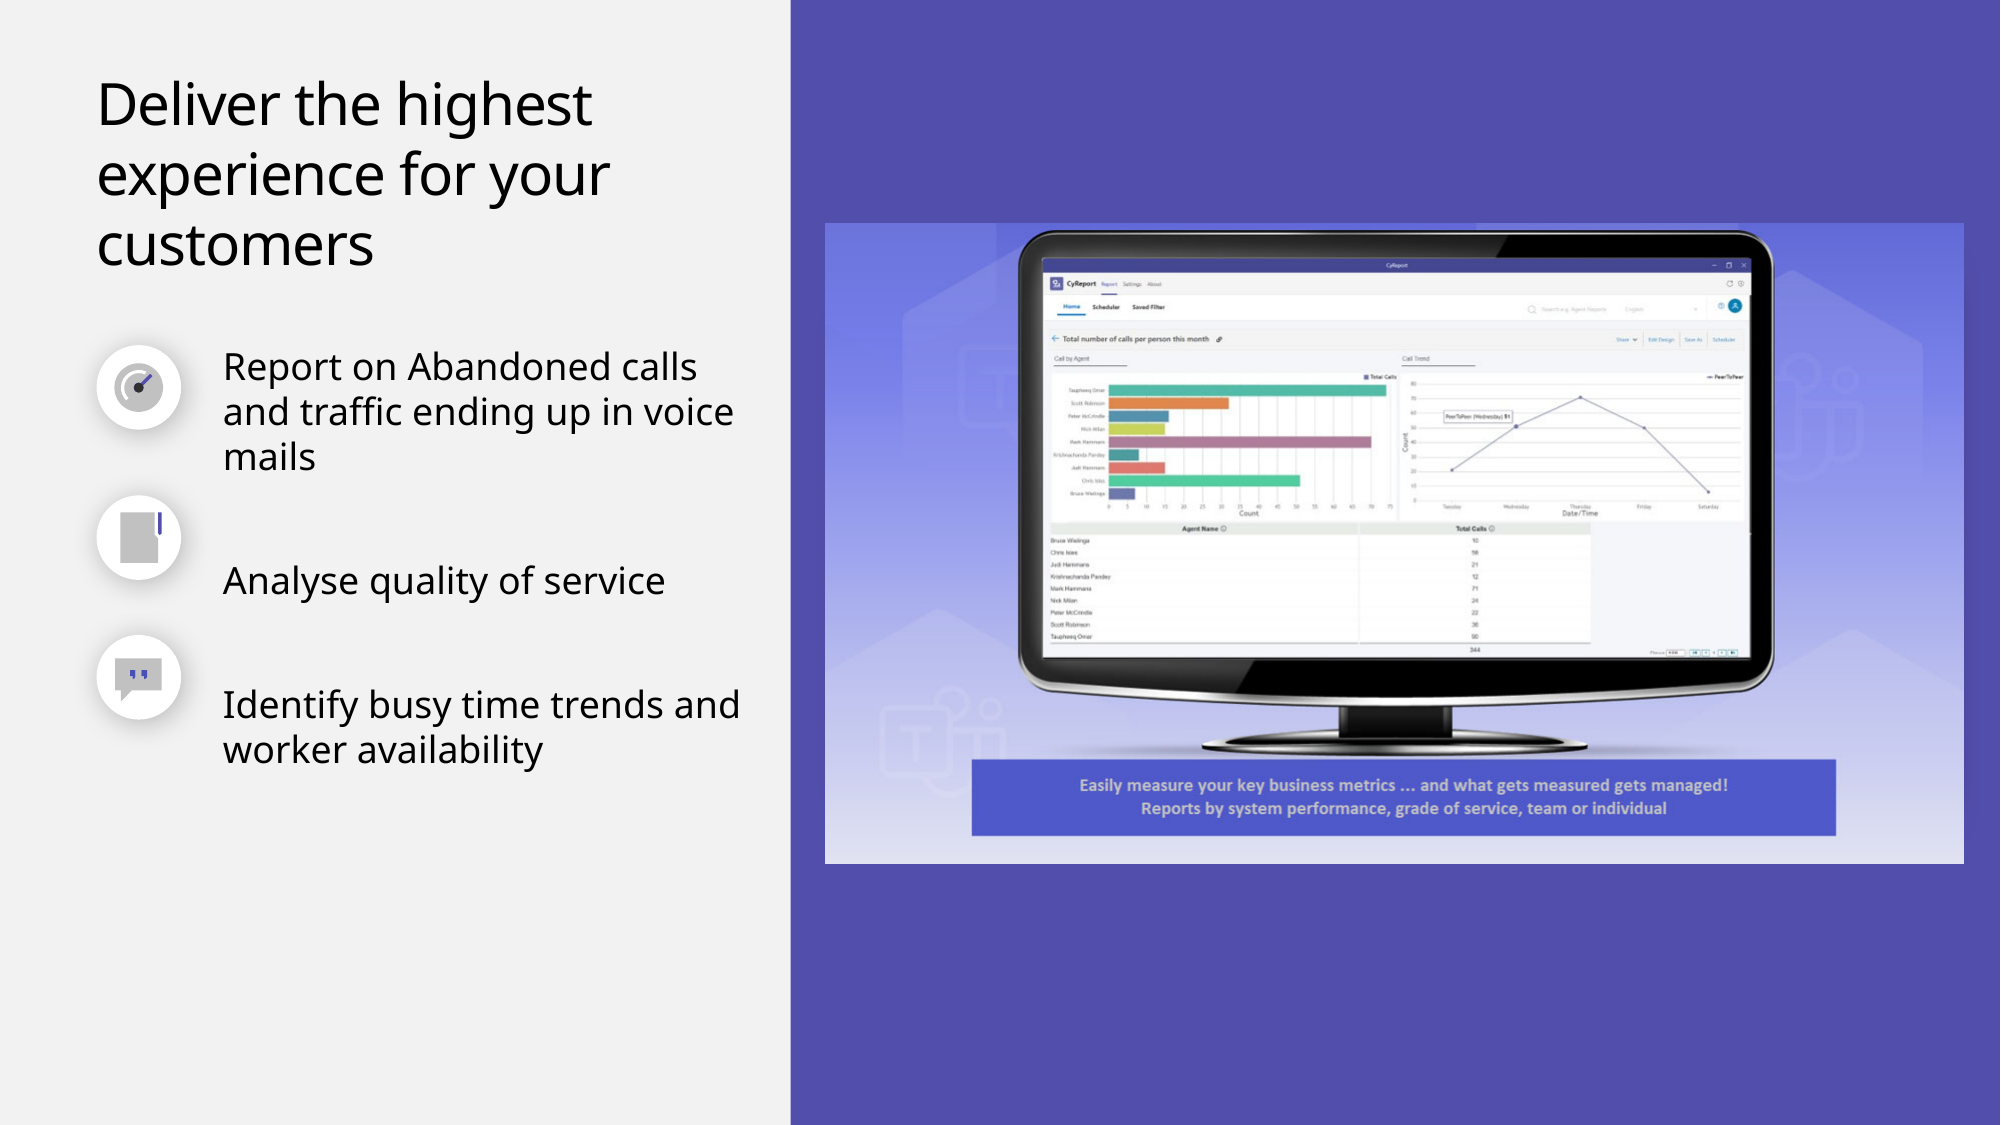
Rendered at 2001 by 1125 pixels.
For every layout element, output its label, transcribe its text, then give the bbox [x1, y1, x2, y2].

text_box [96, 344, 182, 430]
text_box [96, 495, 182, 581]
text_box Report on Abandoned calls and traffic ending up in voice mails Analyse quality of service Identify busy time trends and worker availability [222, 342, 762, 771]
picture [825, 223, 1964, 864]
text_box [96, 634, 182, 720]
title Deliver the highest experience for your customers [96, 67, 762, 280]
